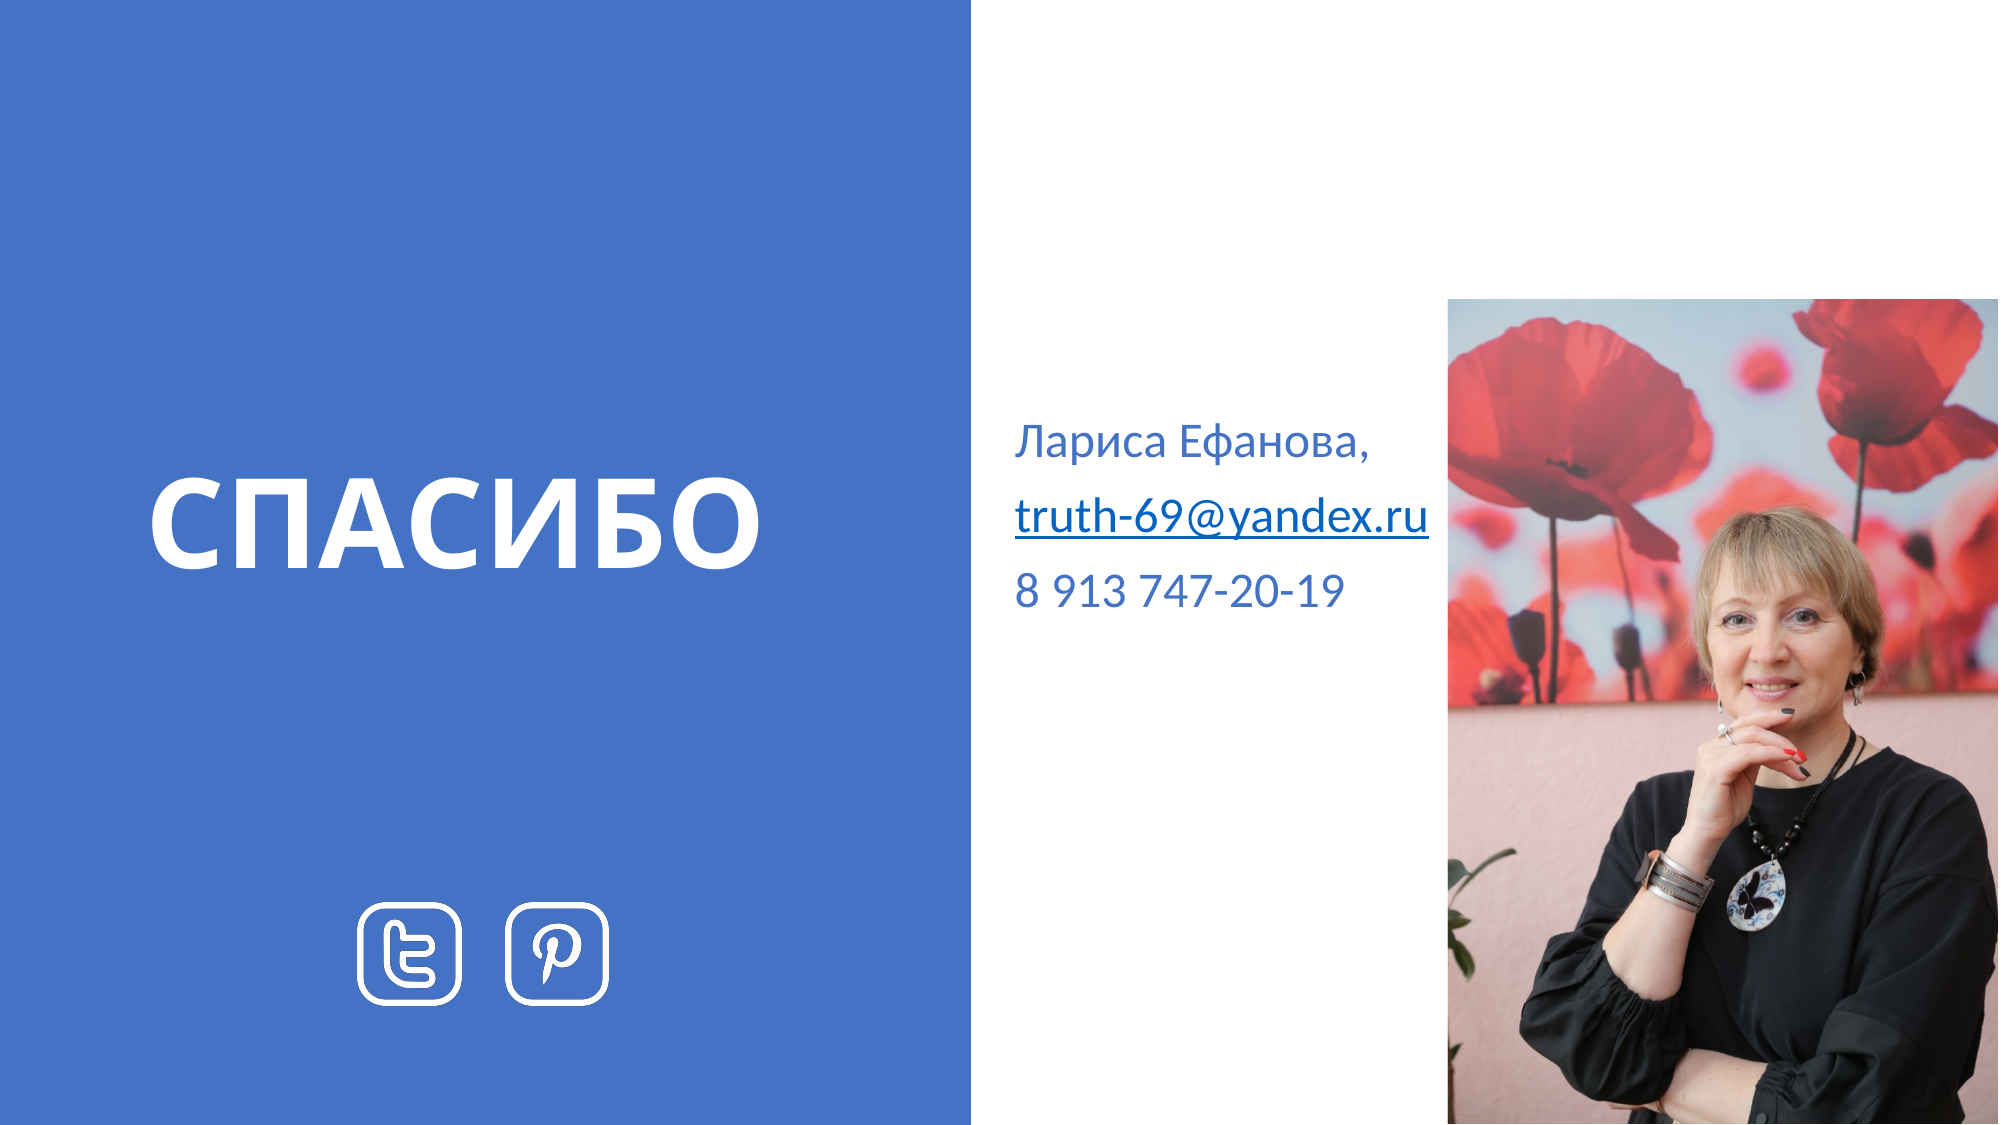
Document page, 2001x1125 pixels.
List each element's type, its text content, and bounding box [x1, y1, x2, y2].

picture [505, 901, 609, 1006]
text_box Лариса Ефанова, truth-69@yandex.ru 8 913 747-20-19 [999, 407, 1447, 654]
title СПАСИБО [22, 418, 890, 637]
picture [357, 901, 462, 1006]
picture [1310, 300, 2001, 1123]
